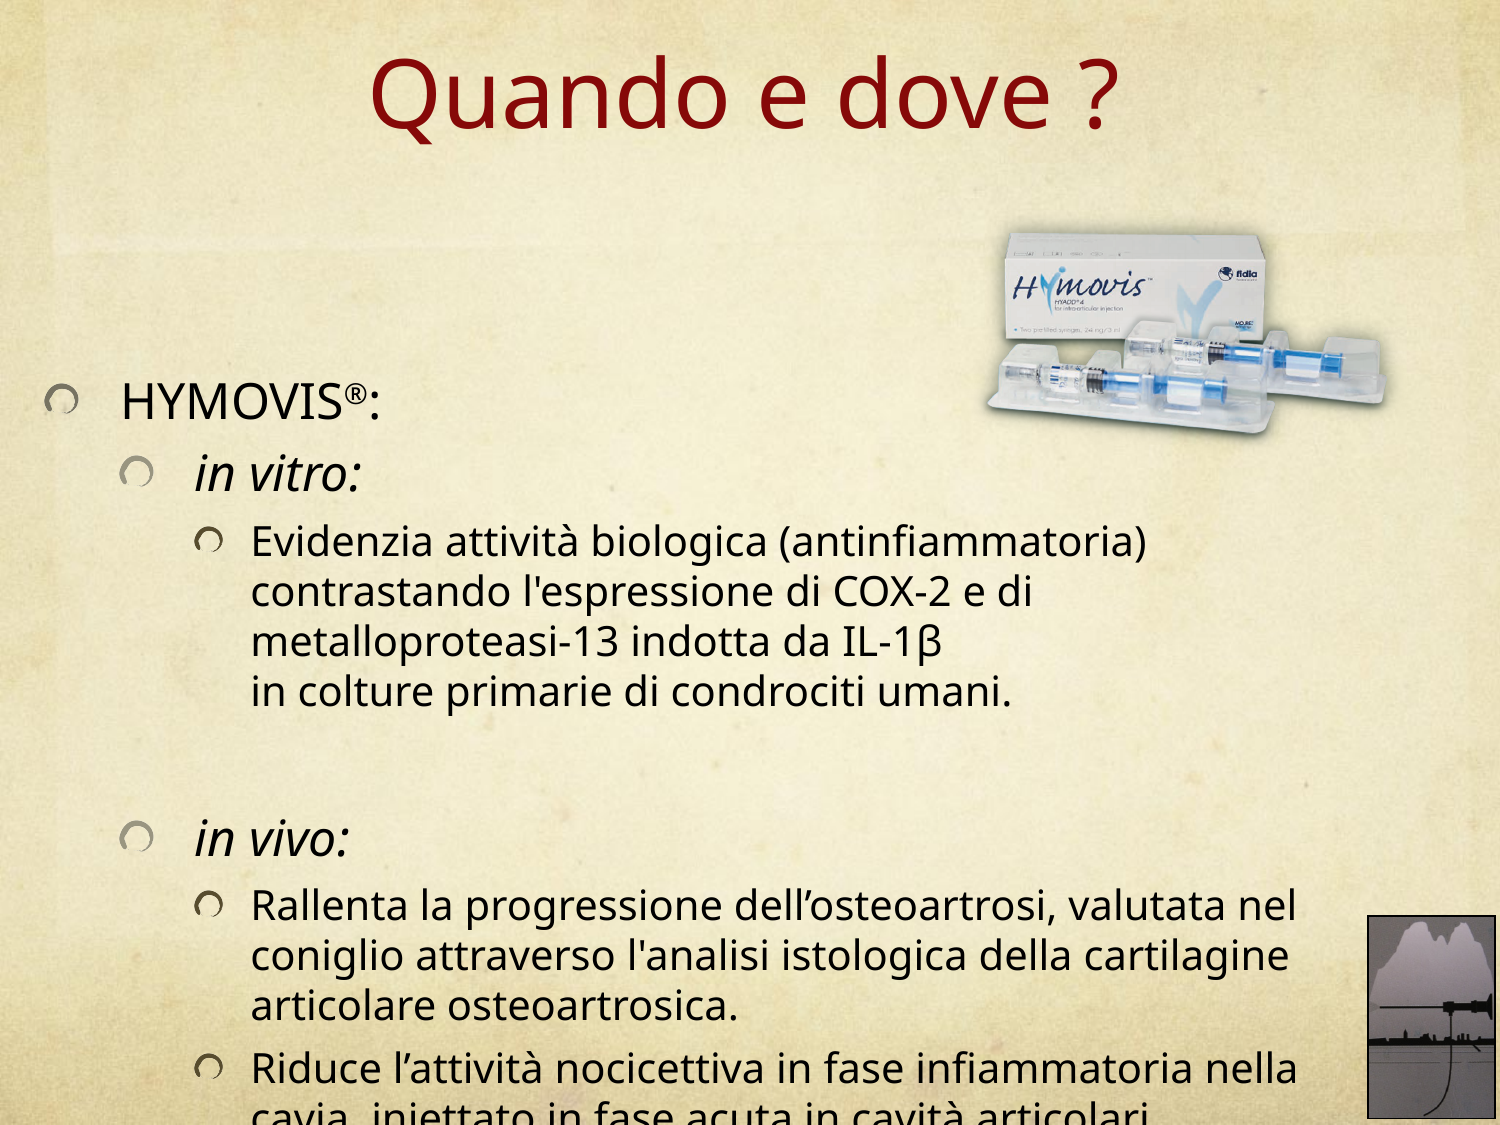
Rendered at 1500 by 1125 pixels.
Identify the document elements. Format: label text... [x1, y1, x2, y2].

list HYMOVIS®: in vitro: Evidenzia attività biologica (antinfiammatoria) contrastando l'espressione di COX-2 e di metalloproteasi-13 indotta da IL-1β in colture primarie di condrociti umani. in vivo: Rallenta la progressione dell’osteoartrosi, valutata nel coniglio attraverso l'analisi istologica della cartilagine articolare osteoartrosica. Riduce l’attività nocicettiva in fase infiammatoria nella cavia, iniettato in fase acuta in cavità articolari infiammate. [29, 361, 1380, 1105]
title Quando e dove ? [112, 19, 1376, 162]
picture [0, 0, 1500, 1125]
